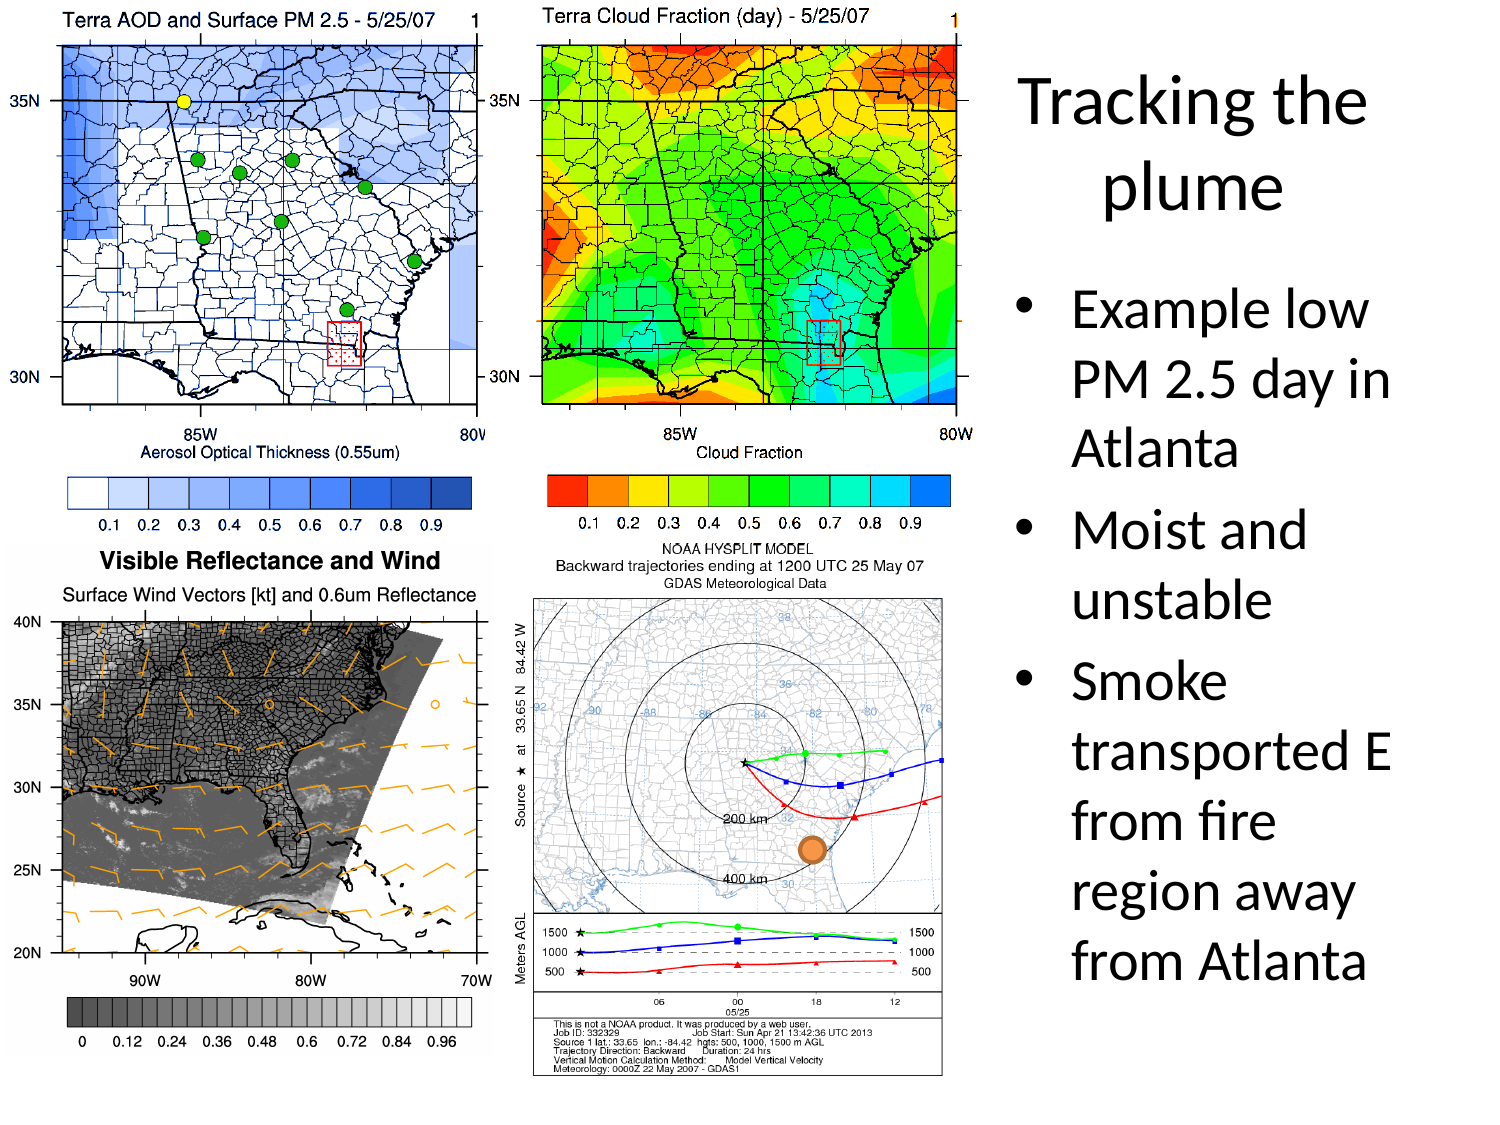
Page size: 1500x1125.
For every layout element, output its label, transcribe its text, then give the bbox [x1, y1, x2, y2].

picture [5, 0, 973, 1076]
list Example low PM 2.5 day in Atlanta Moist and unstable Smoke transported E from fire region away from Atlanta [999, 262, 1425, 1005]
title Tracking the plume [978, 45, 1425, 233]
